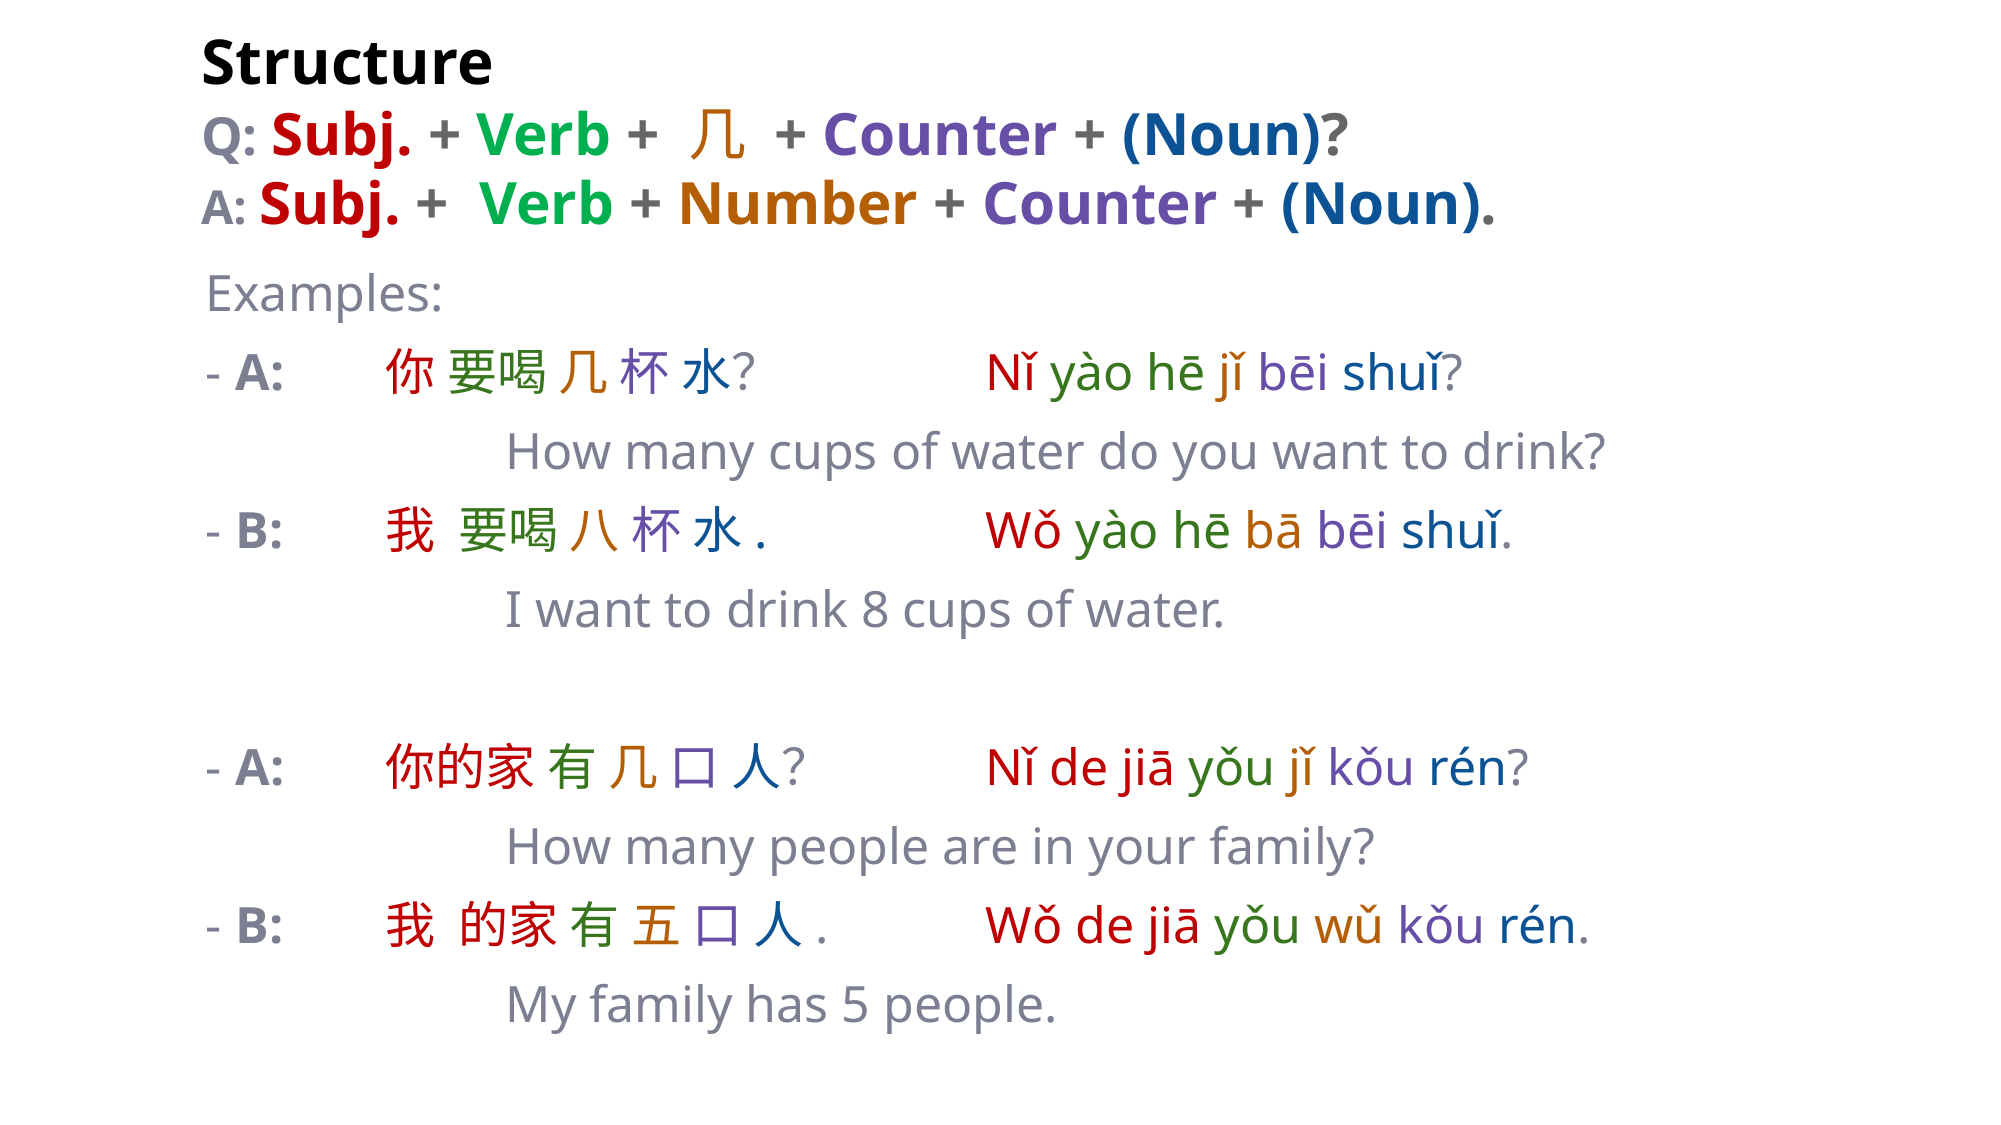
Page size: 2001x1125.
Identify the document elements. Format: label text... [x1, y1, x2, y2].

list Examples: A: 你 要喝 几 杯 水？ Nǐ yào hē jǐ bēi shuǐ? How many cups of water do you want to drink? B: 我 要喝 八 杯 水. Wǒ yào hē bā bēi shuǐ. I want to drink 8 cups of water. A: 你的家 有 几 口 人？ Nǐ de jiā yǒu jǐ kǒu rén? How many people are in your family? B: 我 的家 有 五 口 人. Wǒ de jiā yǒu wǔ kǒu rén. My family has 5 people. [190, 260, 1888, 1081]
title Structure Q: Subj. + Verb + 几 + Counter + (Noun)? A: Subj. + Verb + Number + Counter + (Noun). [111, 42, 1927, 298]
